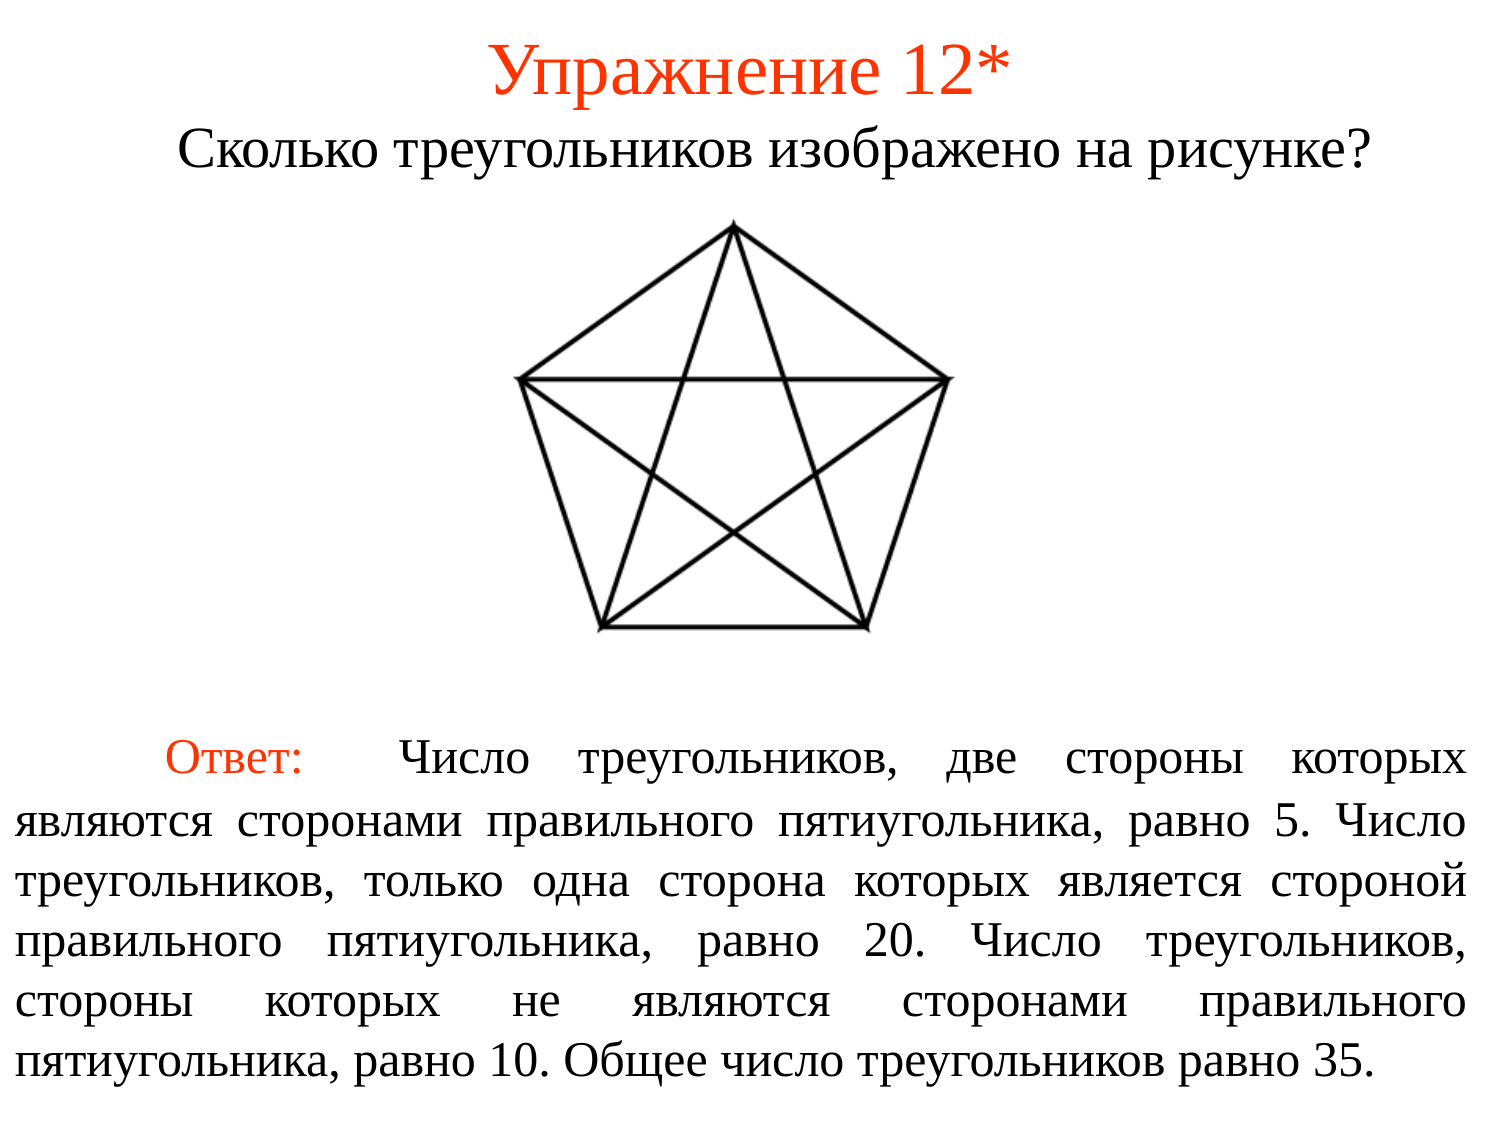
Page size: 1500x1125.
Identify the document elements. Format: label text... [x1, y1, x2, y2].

text_box Ответ: Число треугольников, две стороны которых являются сторонами правильного пятиугольника, равно 5. Число треугольников, только одна сторона которых является стороной правильного пятиугольника, равно 20. Число треугольников, стороны которых не являются сторонами правильного пятиугольника, равно 10. Общее число треугольников равно 35. [0, 699, 1483, 1094]
picture [513, 219, 956, 634]
title Упражнение 12* [112, 26, 1388, 101]
text_box Сколько треугольников изображено на рисунке? [99, 101, 1450, 187]
